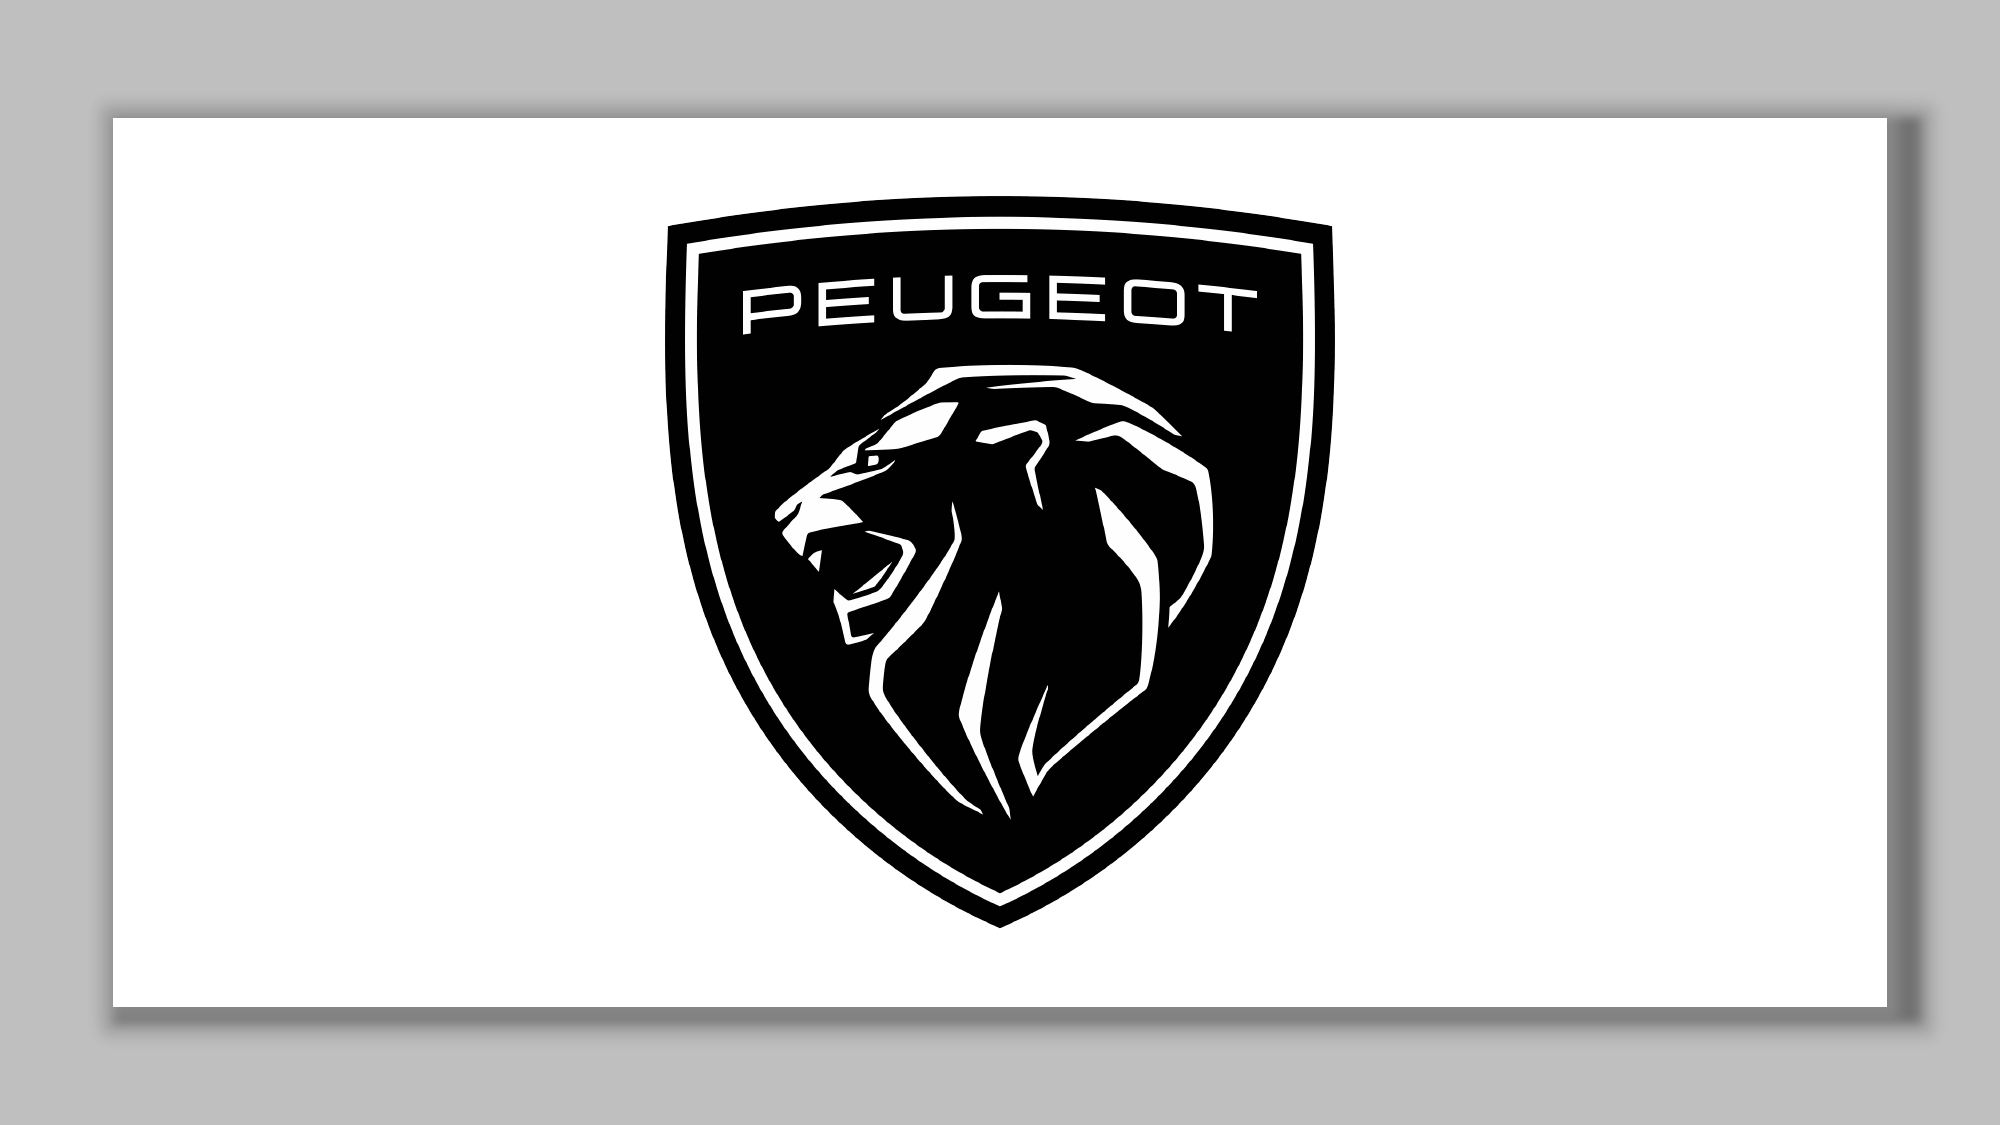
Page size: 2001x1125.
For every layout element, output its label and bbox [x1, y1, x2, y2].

picture [332, 186, 1668, 938]
text_box [113, 118, 1887, 1007]
